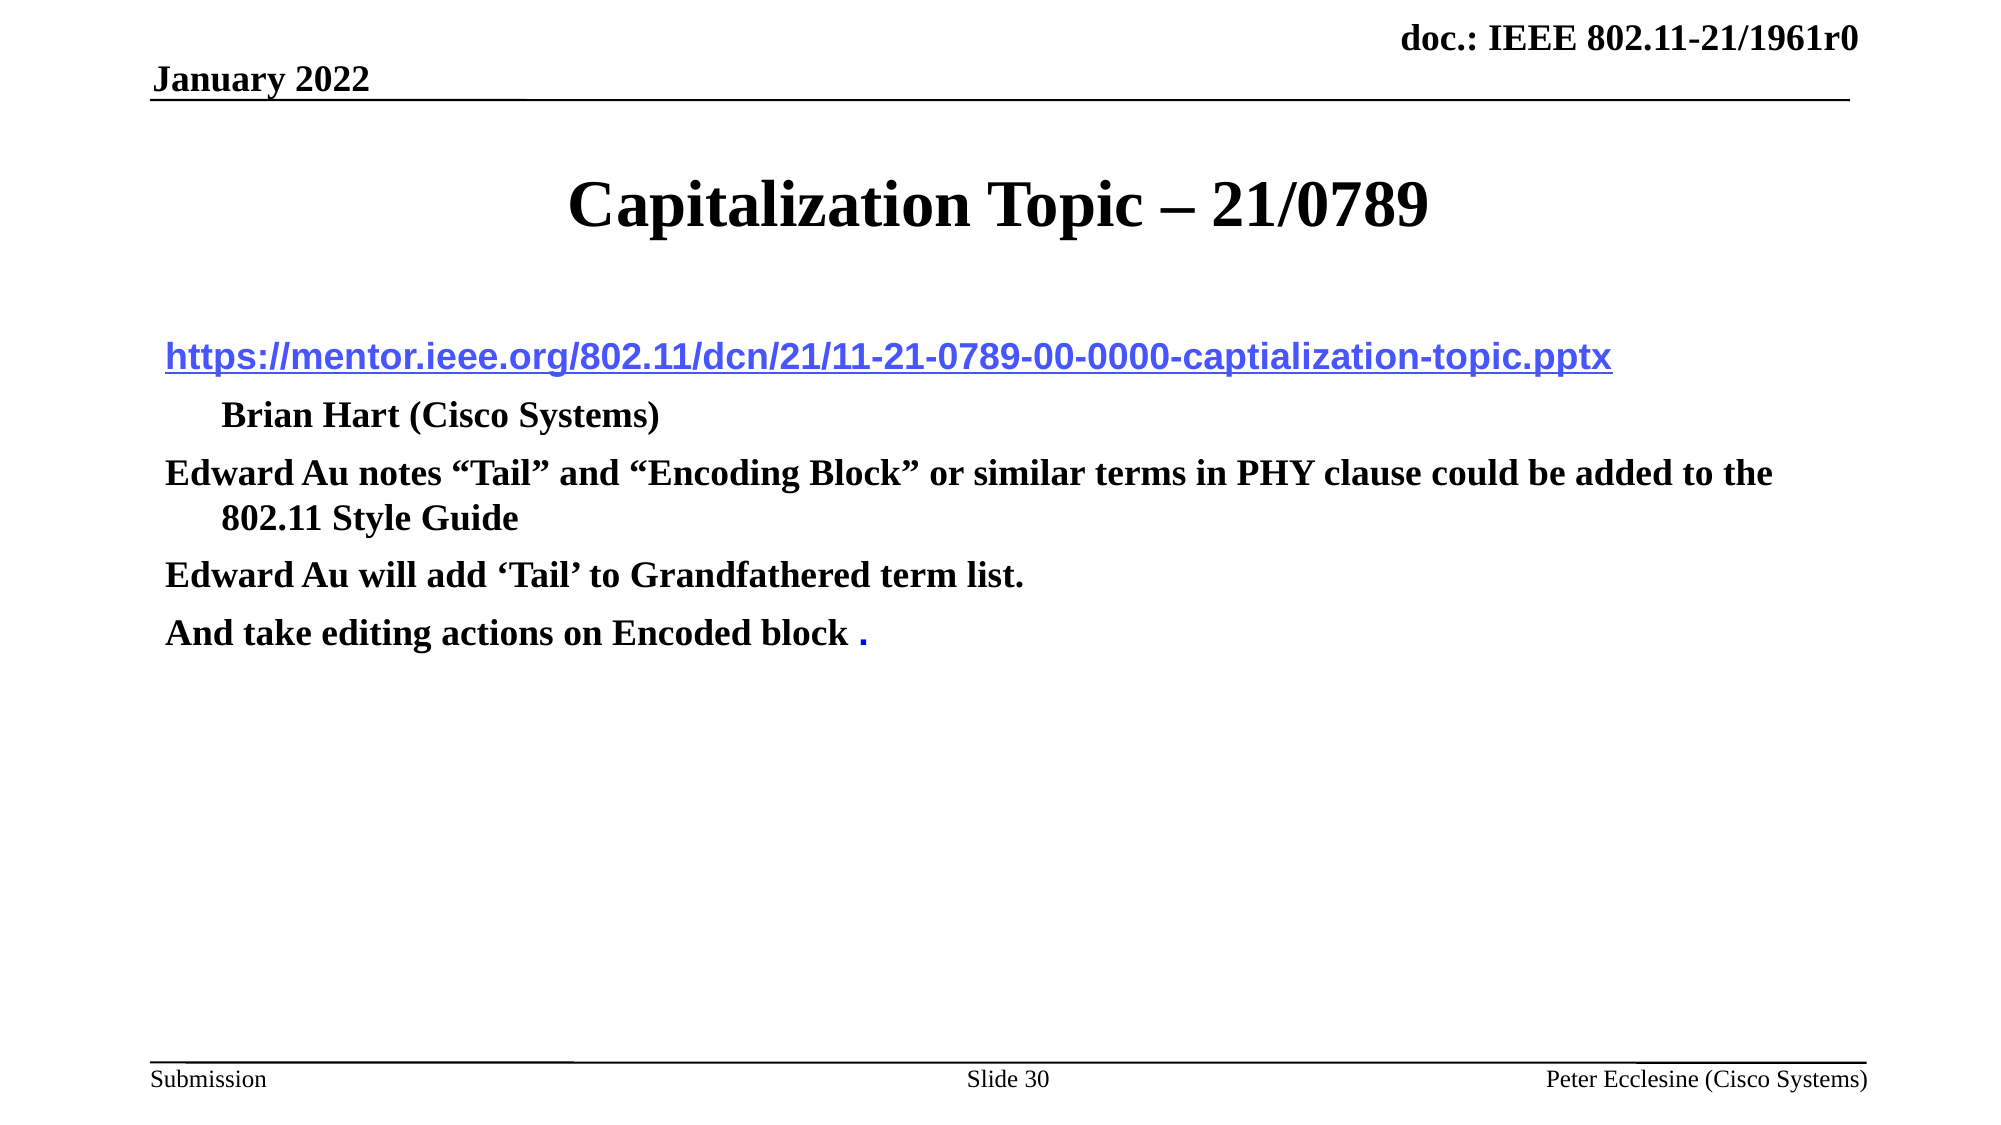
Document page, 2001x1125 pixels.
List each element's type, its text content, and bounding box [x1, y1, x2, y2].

list https://mentor.ieee.org/802.11/dcn/21/11-21-0789-00-0000-captialization-topic.pptx Brian Hart (Cisco Systems) Edward Au notes “Tail” and “Encoding Block” or similar terms in PHY clause could be added to the 802.11 Style Guide Edward Au will add ‘Tail’ to Grandfathered term list. And take editing actions on Encoded block . [149, 324, 1850, 1000]
slide_number Slide 30 [950, 1061, 1067, 1123]
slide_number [152, 54, 563, 100]
footer Peter Ecclesine (Cisco Systems) [1171, 1061, 1869, 1093]
title Capitalization Topic – 21/0789 [149, 112, 1850, 288]
